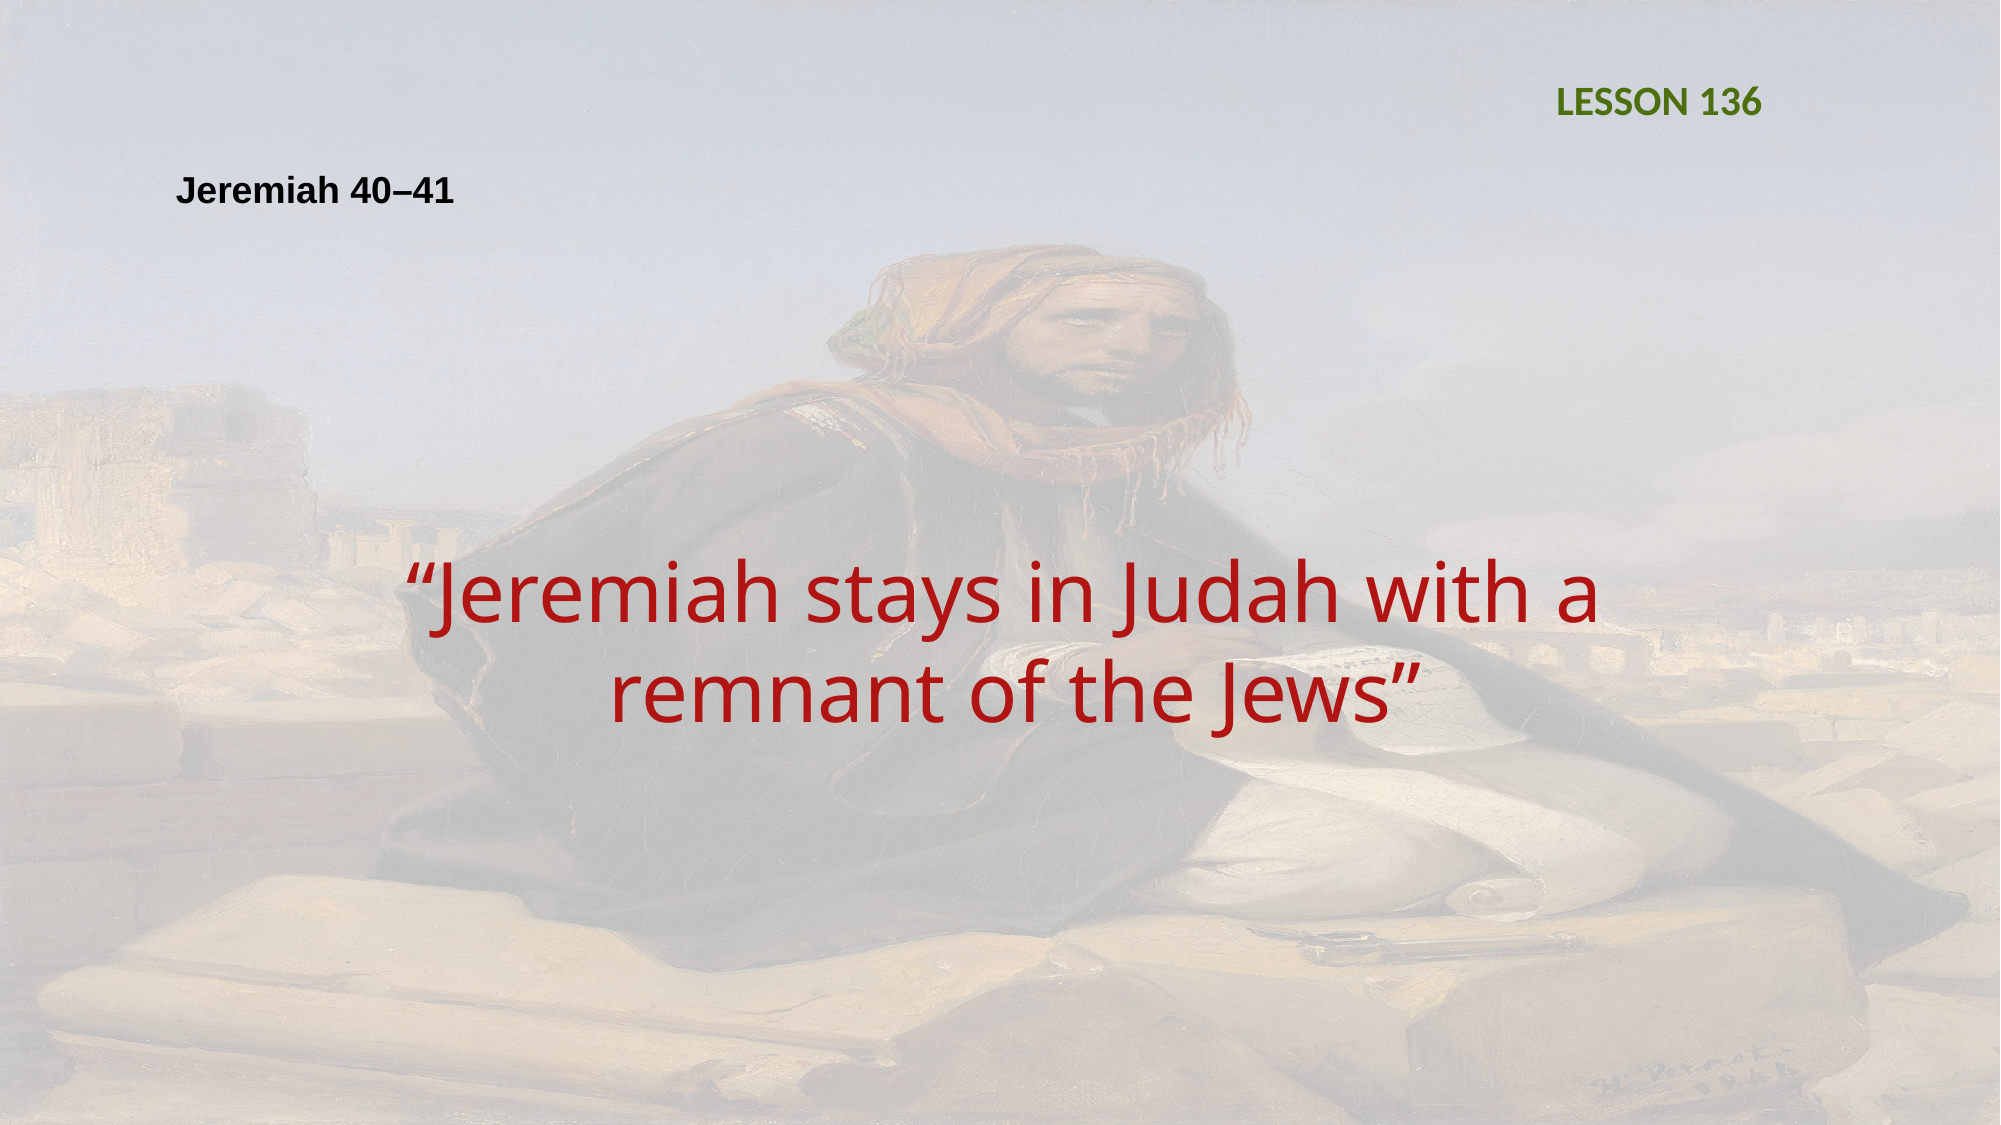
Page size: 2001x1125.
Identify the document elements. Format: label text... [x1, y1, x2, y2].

text_box LESSON 136 [1541, 66, 1818, 190]
text_box “Jeremiah stays in Judah with a remnant of the Jews” [391, 532, 1640, 747]
text_box Jeremiah 40–41 [161, 158, 470, 219]
